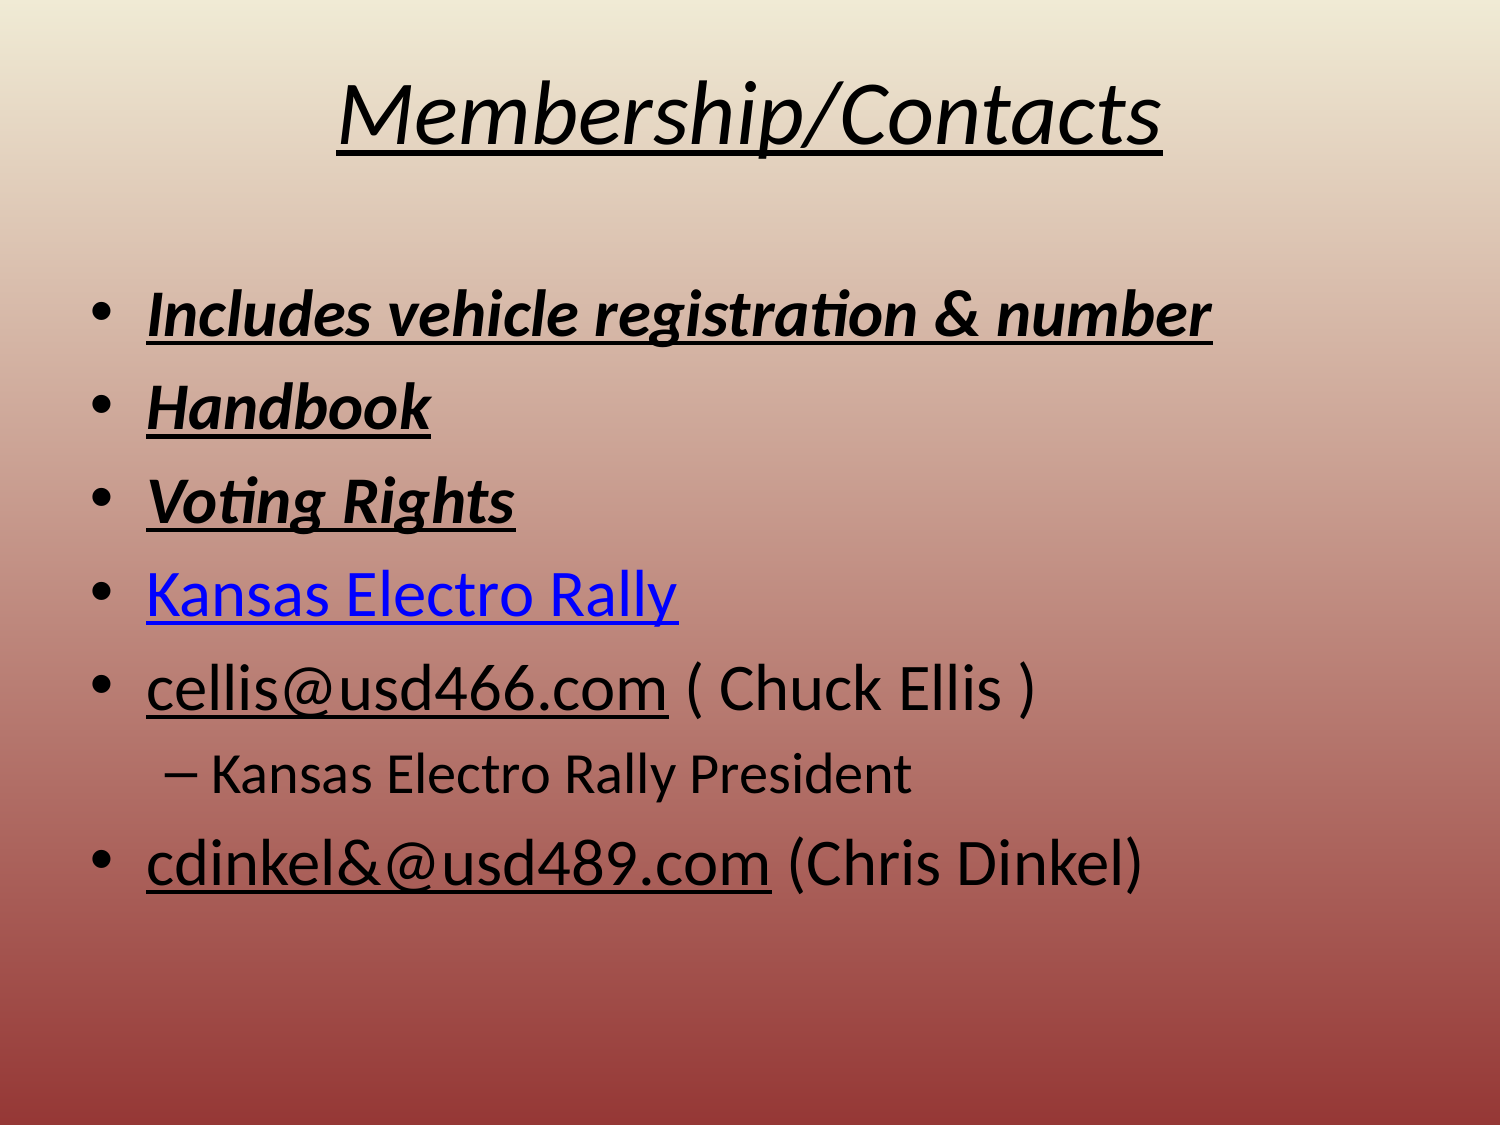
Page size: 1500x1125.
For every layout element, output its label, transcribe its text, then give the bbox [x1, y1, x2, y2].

text_box Includes vehicle registration & number Handbook Voting Rights Kansas Electro Rally cellis@usd466.com ( Chuck Ellis ) Kansas Electro Rally President cdinkel&@usd489.com (Chris Dinkel) [74, 262, 1425, 1005]
text_box Membership/Contacts [74, 45, 1425, 233]
